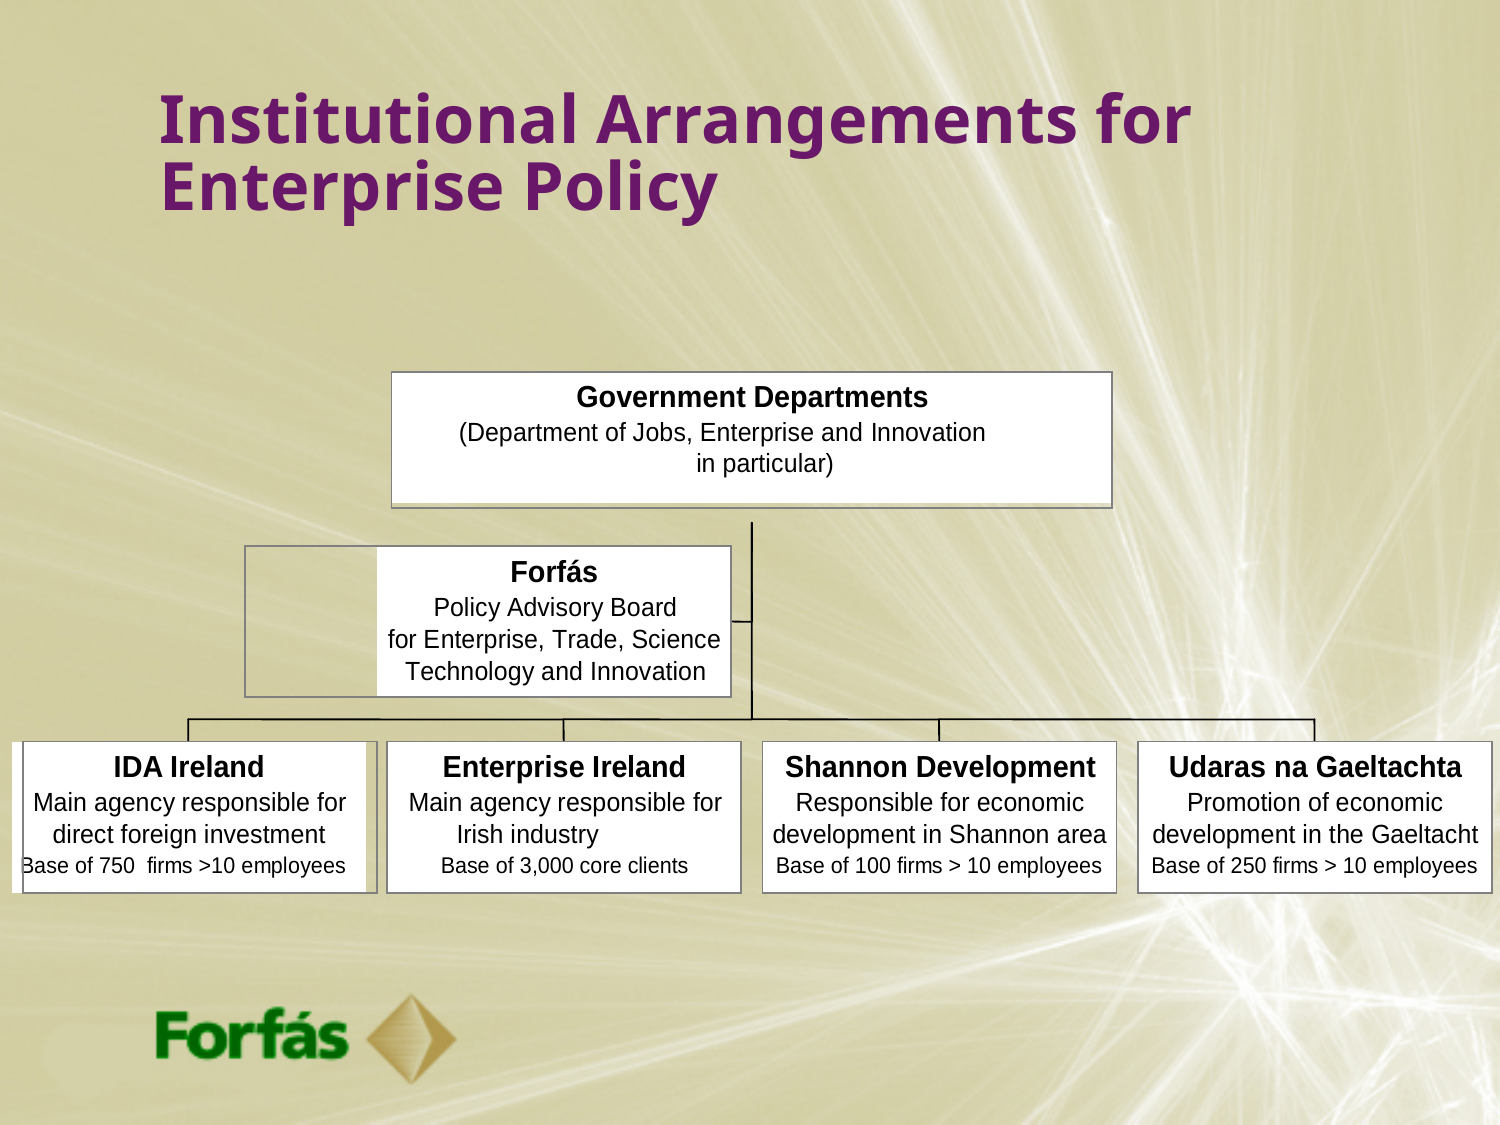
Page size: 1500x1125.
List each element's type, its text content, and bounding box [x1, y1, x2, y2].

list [6, 337, 1500, 906]
picture [0, 0, 1500, 1125]
title Institutional Arrangements for Enterprise Policy [159, 89, 1341, 209]
